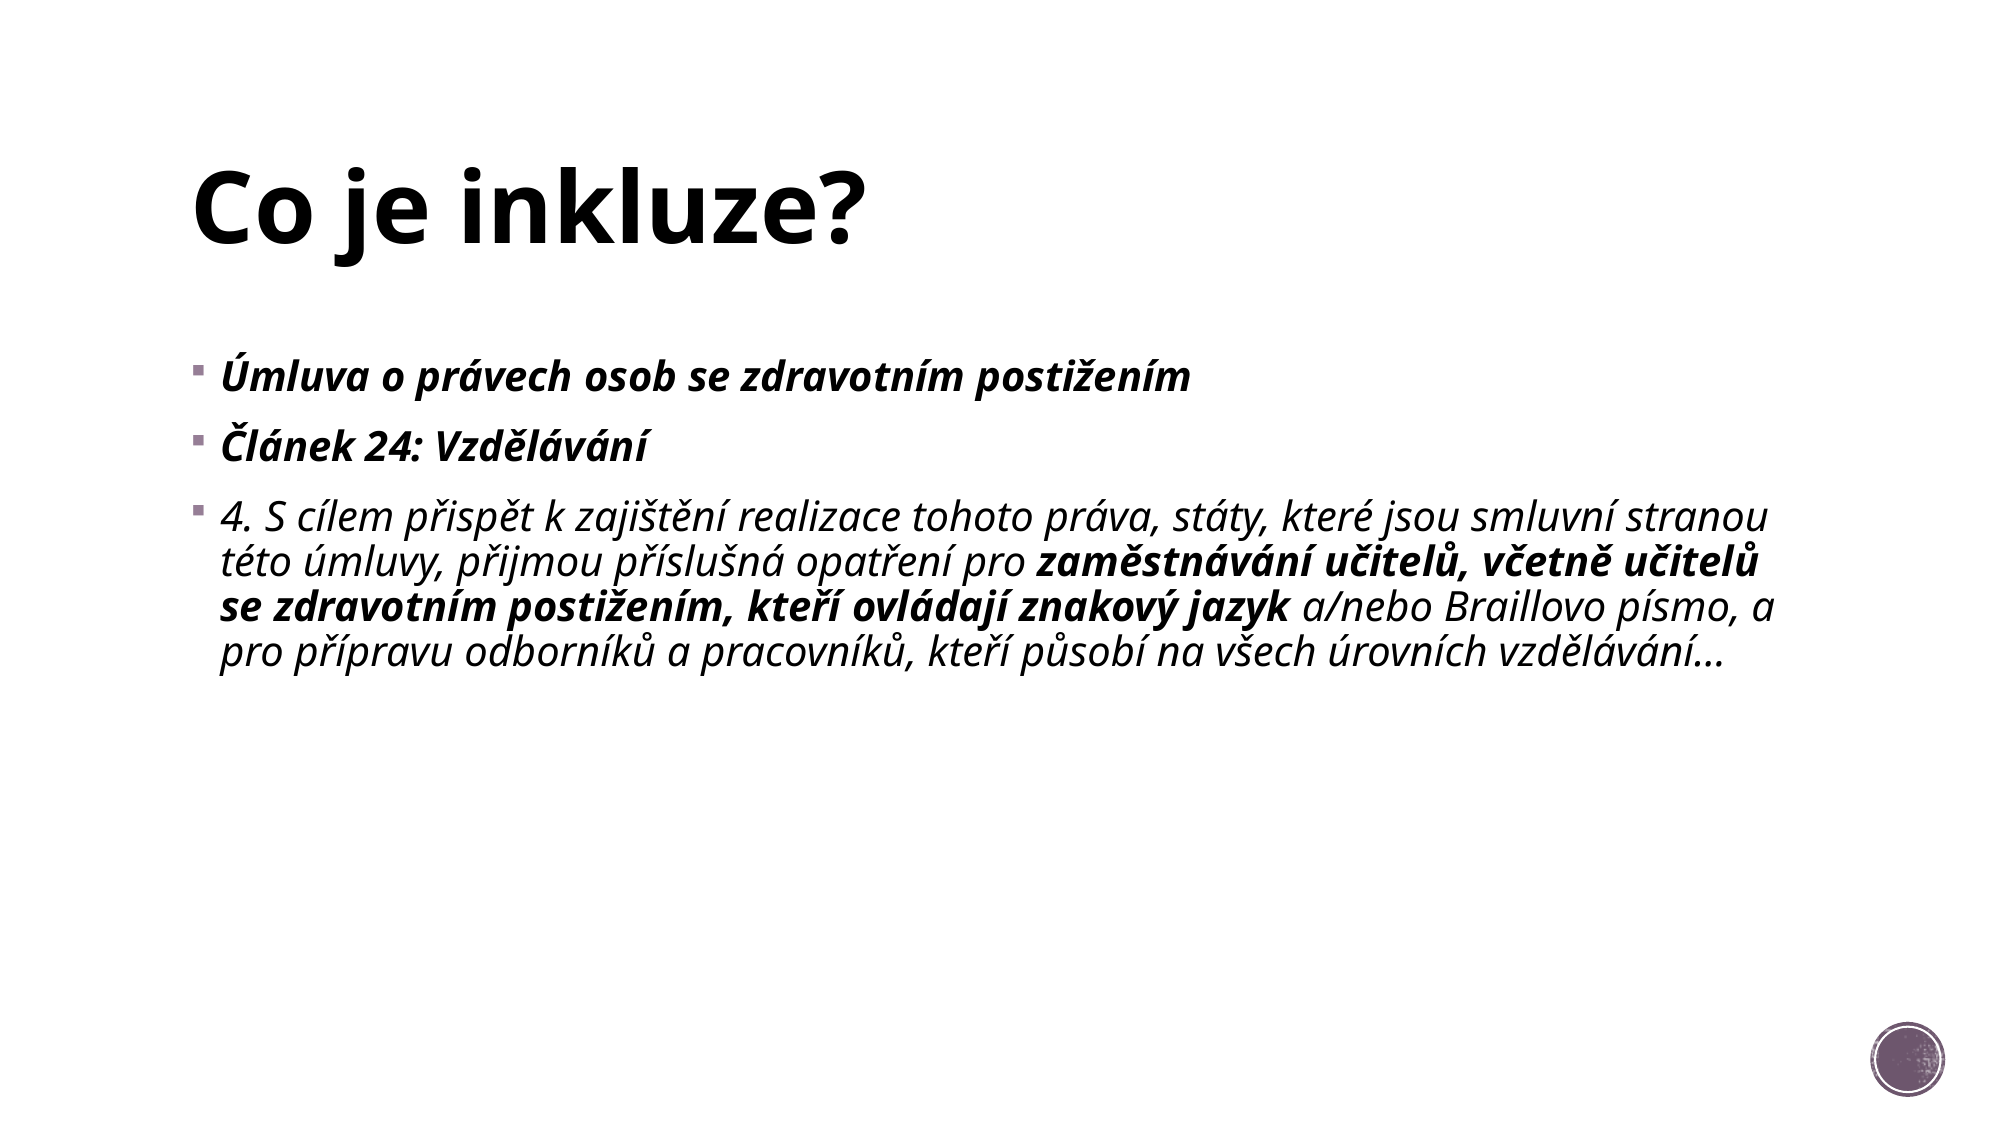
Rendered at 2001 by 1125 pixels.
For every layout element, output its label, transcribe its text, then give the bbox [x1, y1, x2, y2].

title Co je inkluze? [175, 79, 1826, 344]
list Úmluva o právech osob se zdravotním postižením Článek 24: Vzdělávání 4. S cílem přispět k zajištění realizace tohoto práva, státy, které jsou smluvní stranou této úmluvy, přijmou příslušná opatření pro zaměstnávání učitelů, včetně učitelů se zdravotním postižením, kteří ovládají znakový jazyk a/nebo Braillovo písmo, a pro přípravu odborníků a pracovníků, kteří působí na všech úrovních vzdělávání… [175, 348, 1826, 1013]
